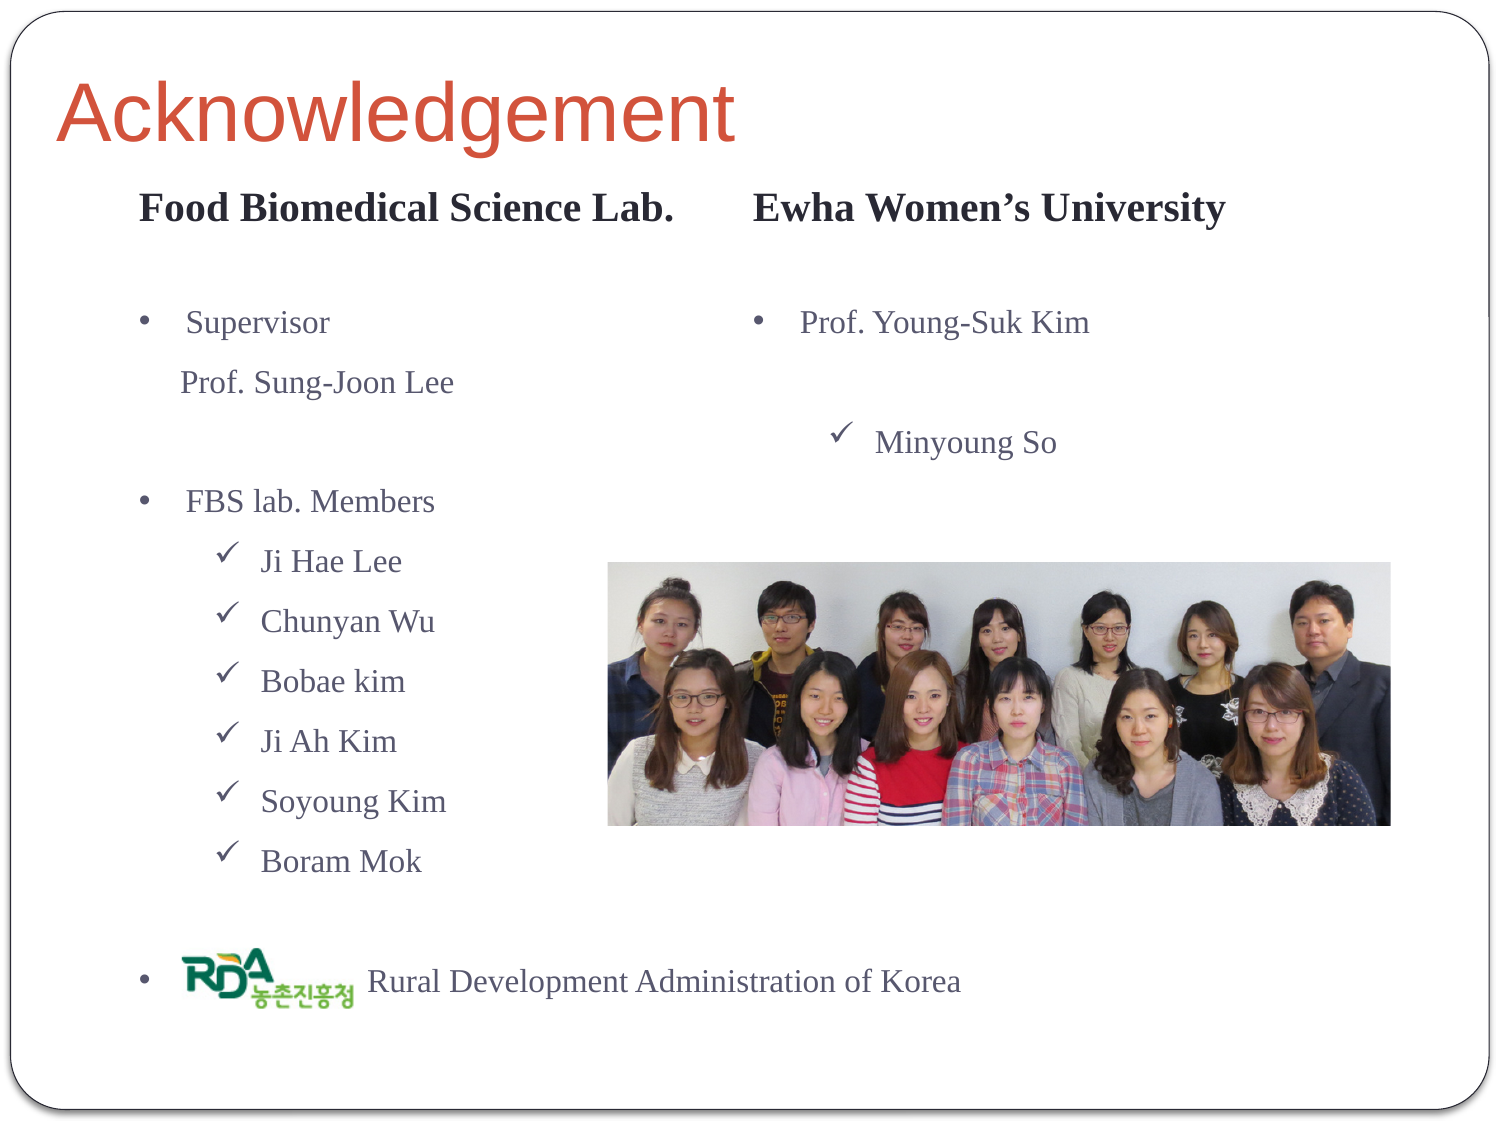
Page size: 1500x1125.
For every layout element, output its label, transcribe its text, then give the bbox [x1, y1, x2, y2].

picture [607, 562, 1391, 826]
picture [178, 944, 368, 1010]
title Acknowledgement [41, 0, 1392, 173]
text_box Food Biomedical Science Lab. Supervisor Prof. Sung-Joon Lee FBS lab. Members Ji Hae Lee Chunyan Wu Bobae kim Ji Ah Kim Soyoung Kim Boram Mok Rural Development Administration of Korea [123, 172, 1000, 1066]
text_box Ewha Women’s University Prof. Young-Suk Kim Minyoung So [738, 172, 1436, 468]
